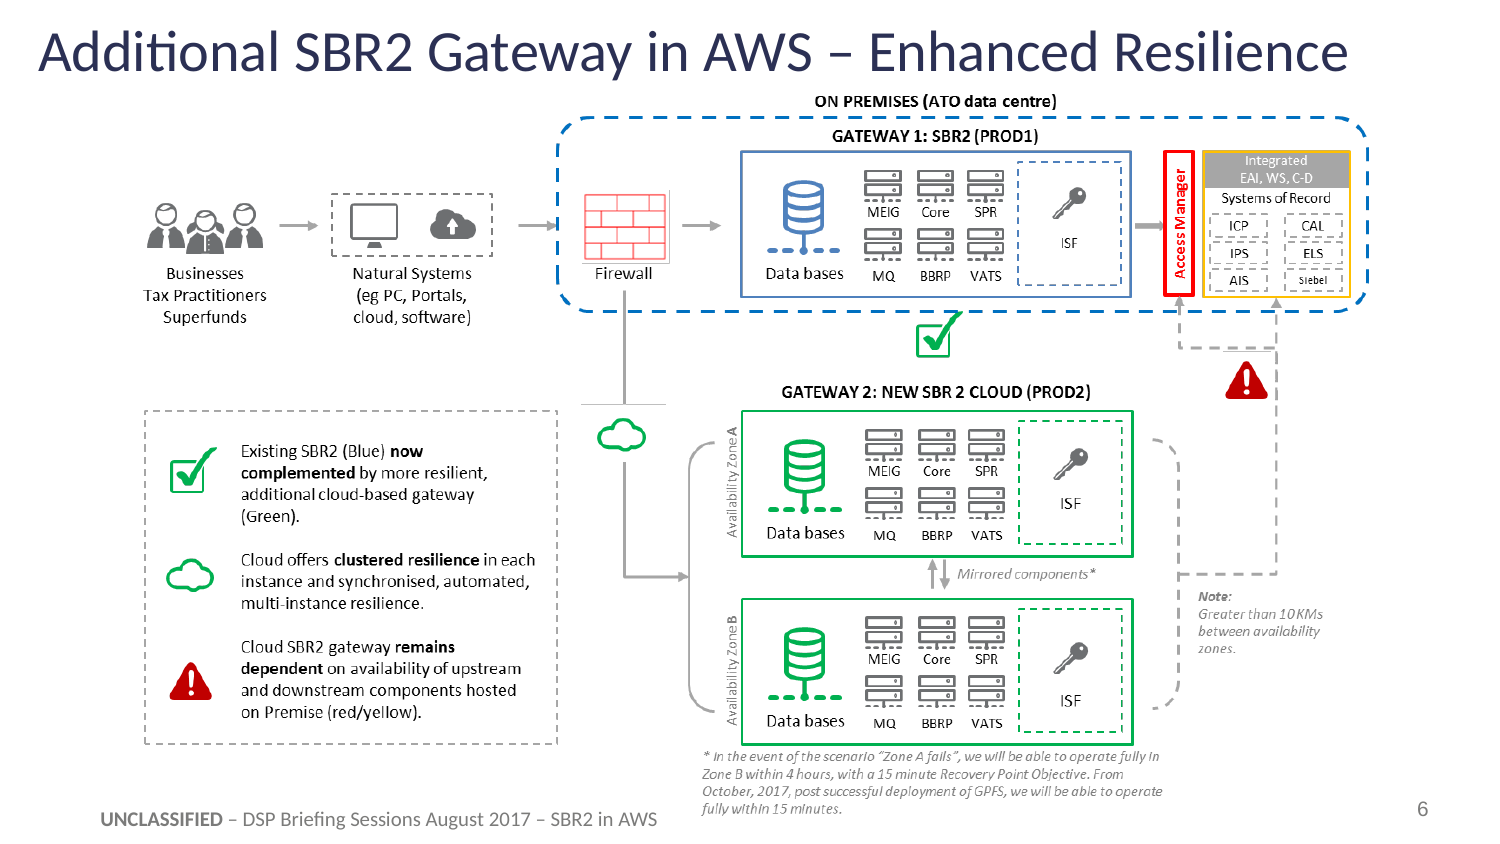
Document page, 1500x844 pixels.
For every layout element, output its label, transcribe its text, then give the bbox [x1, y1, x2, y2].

title Additional SBR2 Gateway in AWS – Enhanced Resilience [38, 0, 1369, 84]
slide_number 6 [1374, 795, 1429, 821]
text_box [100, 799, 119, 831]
picture [122, 83, 1369, 827]
